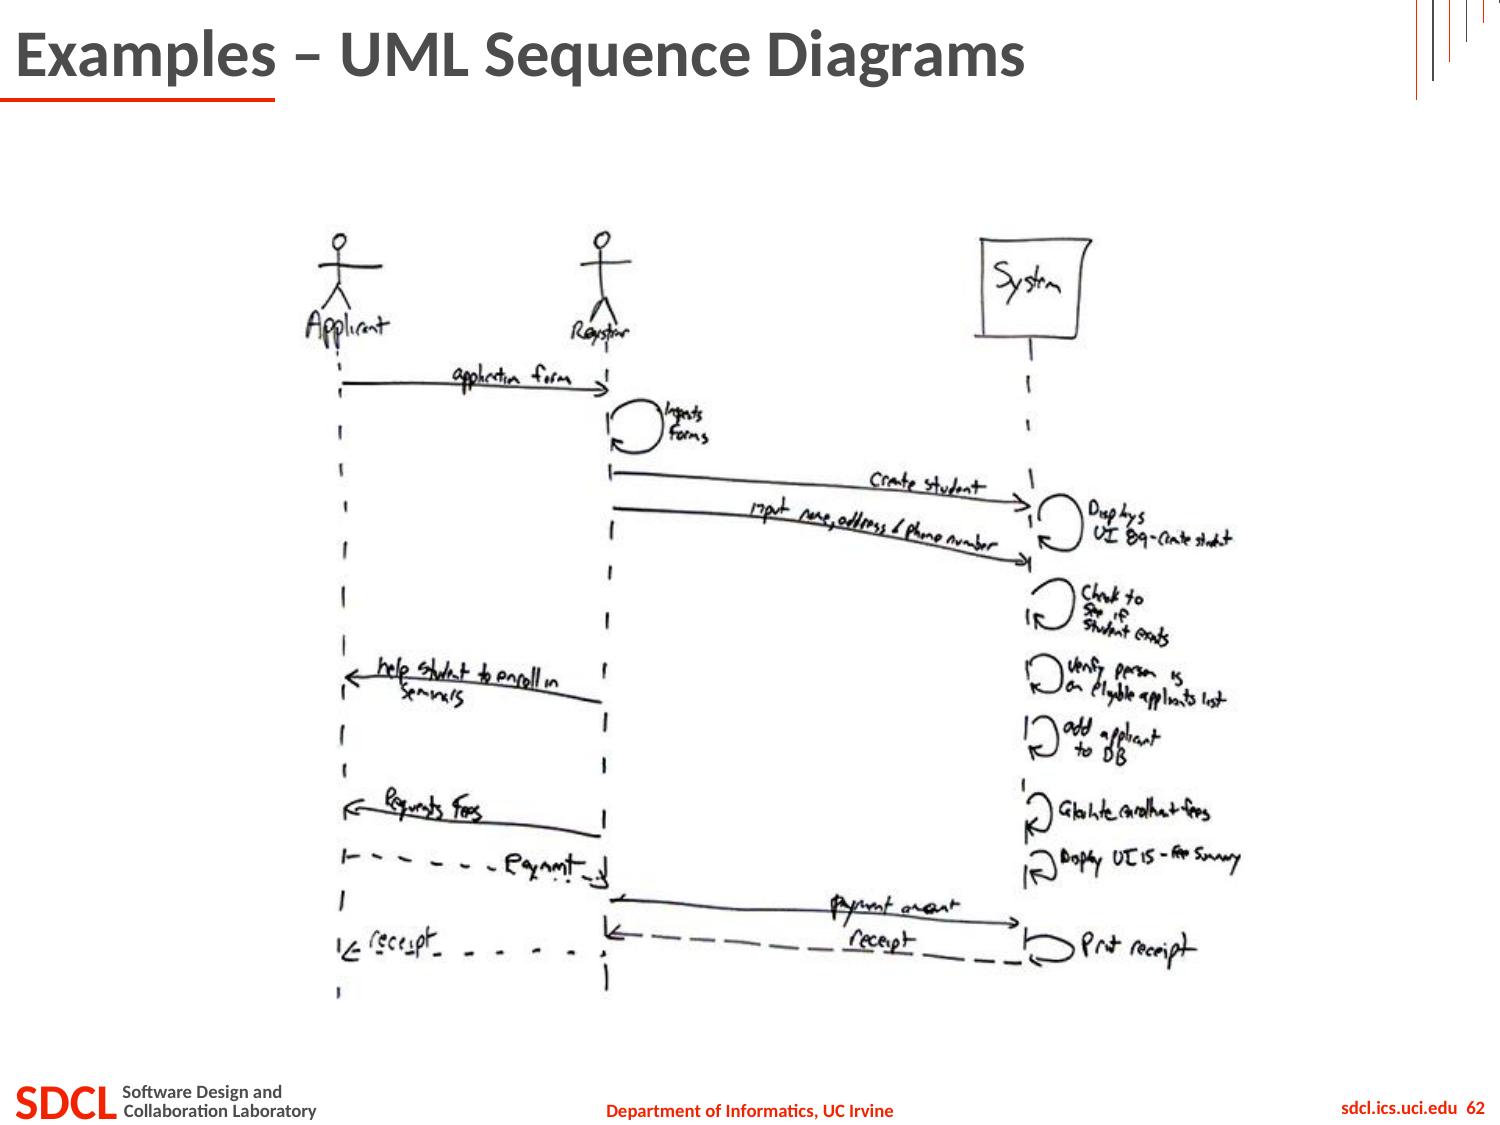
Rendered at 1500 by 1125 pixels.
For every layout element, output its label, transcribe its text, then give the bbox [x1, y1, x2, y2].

title Examples – UML Sequence Diagrams [0, 0, 1350, 100]
picture [187, 224, 1244, 1018]
